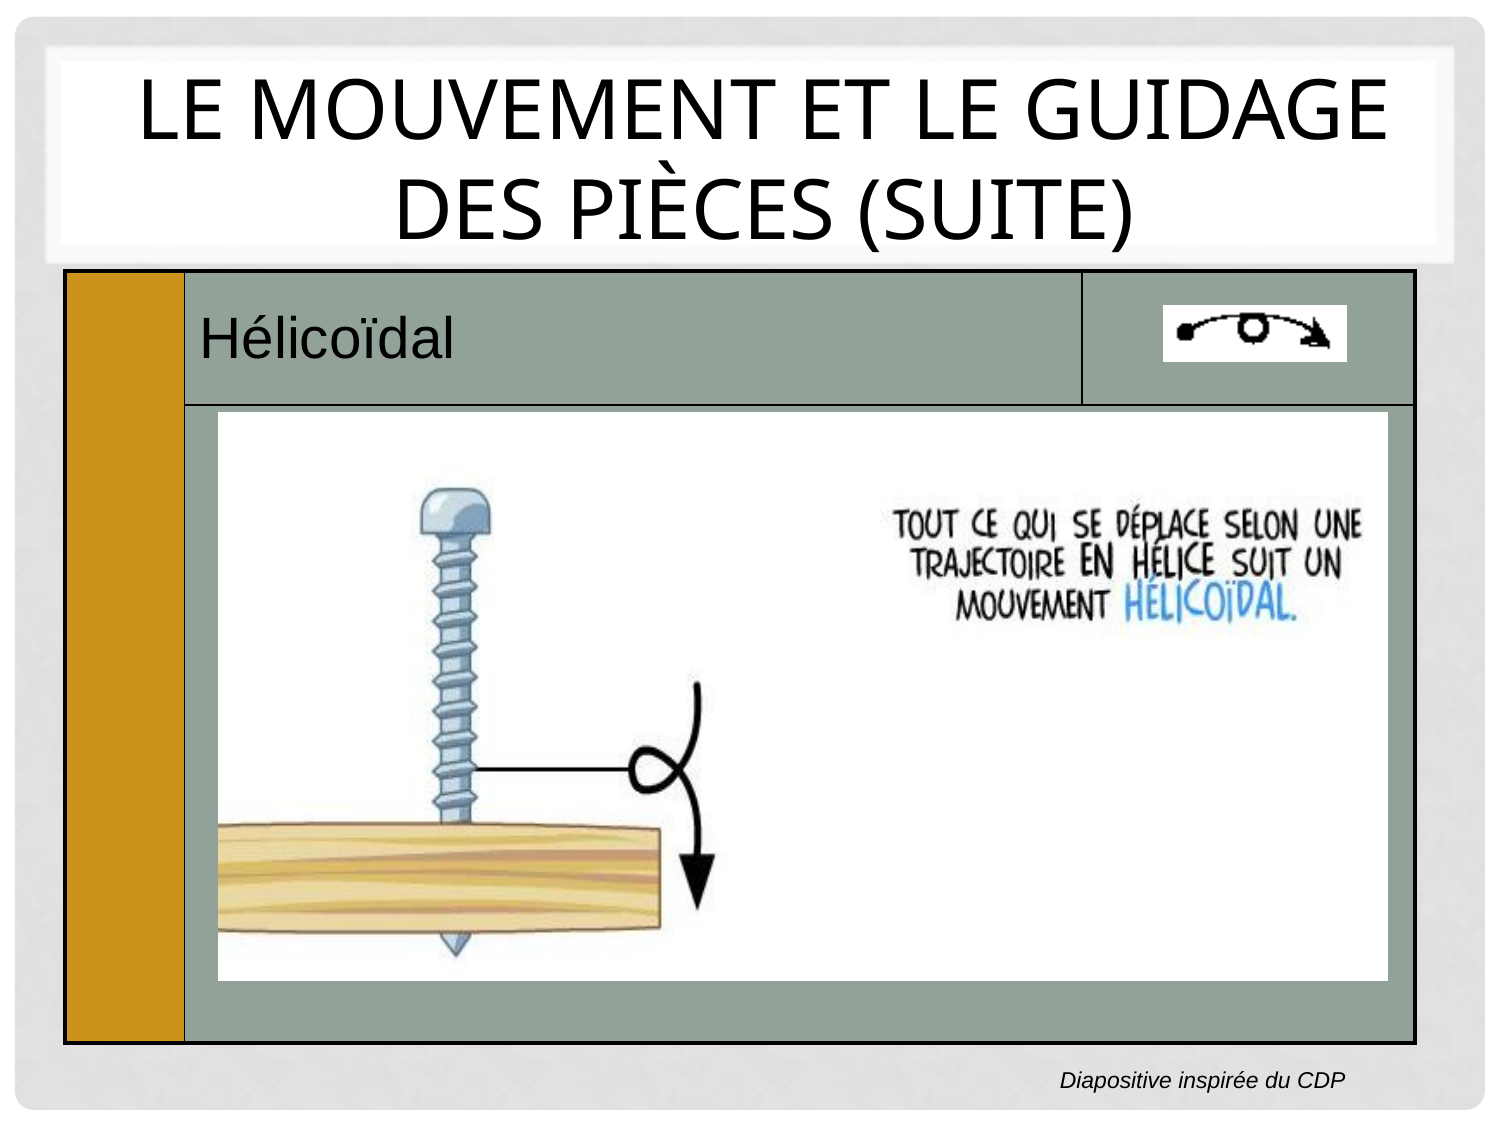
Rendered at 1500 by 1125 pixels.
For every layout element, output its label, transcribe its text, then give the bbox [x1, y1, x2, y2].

text_box Diapositive inspirée du CDP [1045, 1058, 1424, 1101]
title Le mouvement et le guidage des pièces (suite) [88, 62, 1439, 251]
table_header [67, 273, 184, 1041]
picture [218, 412, 1388, 981]
picture [1163, 305, 1348, 362]
table_header Hélicoïdal [185, 273, 1081, 404]
table_cell [185, 406, 1413, 1041]
table_header [1083, 273, 1413, 404]
